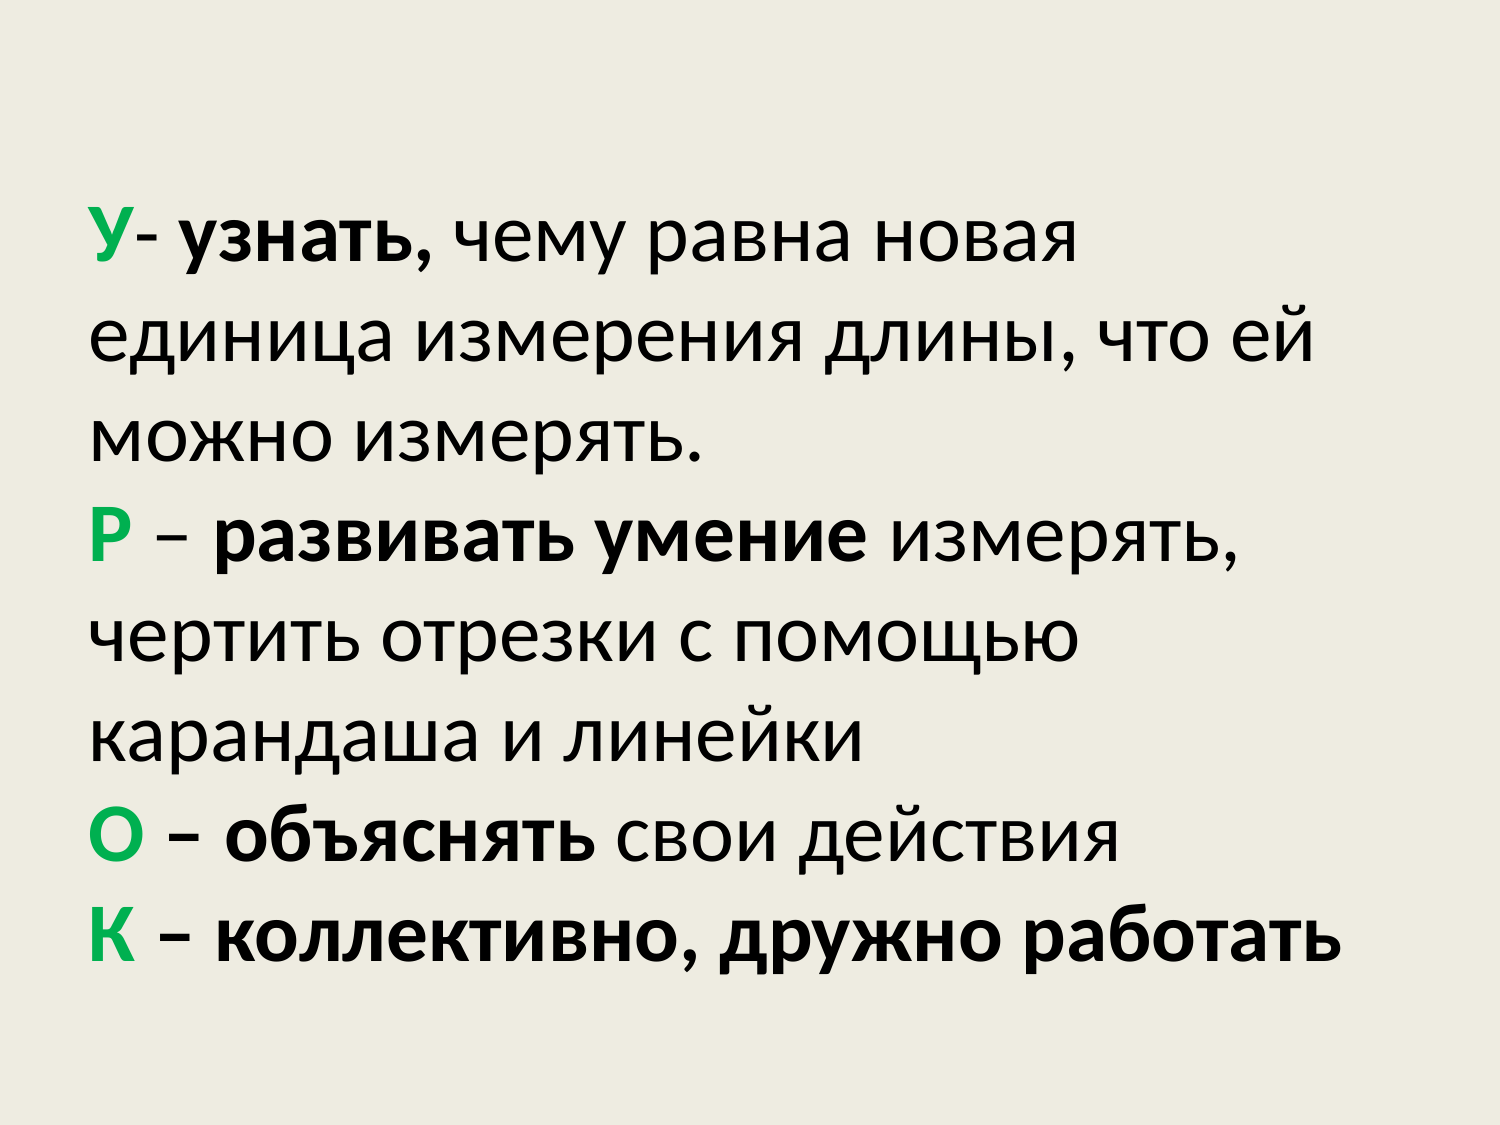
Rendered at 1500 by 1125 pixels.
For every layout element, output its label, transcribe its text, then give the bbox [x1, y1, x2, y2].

text_box У- узнать, чему равна новая единица измерения длины, что ей можно измерять. Р – развивать умение измерять, чертить отрезки с помощью карандаша и линейки О – объяснять свои действия К – коллективно, дружно работать [74, 170, 1395, 1031]
